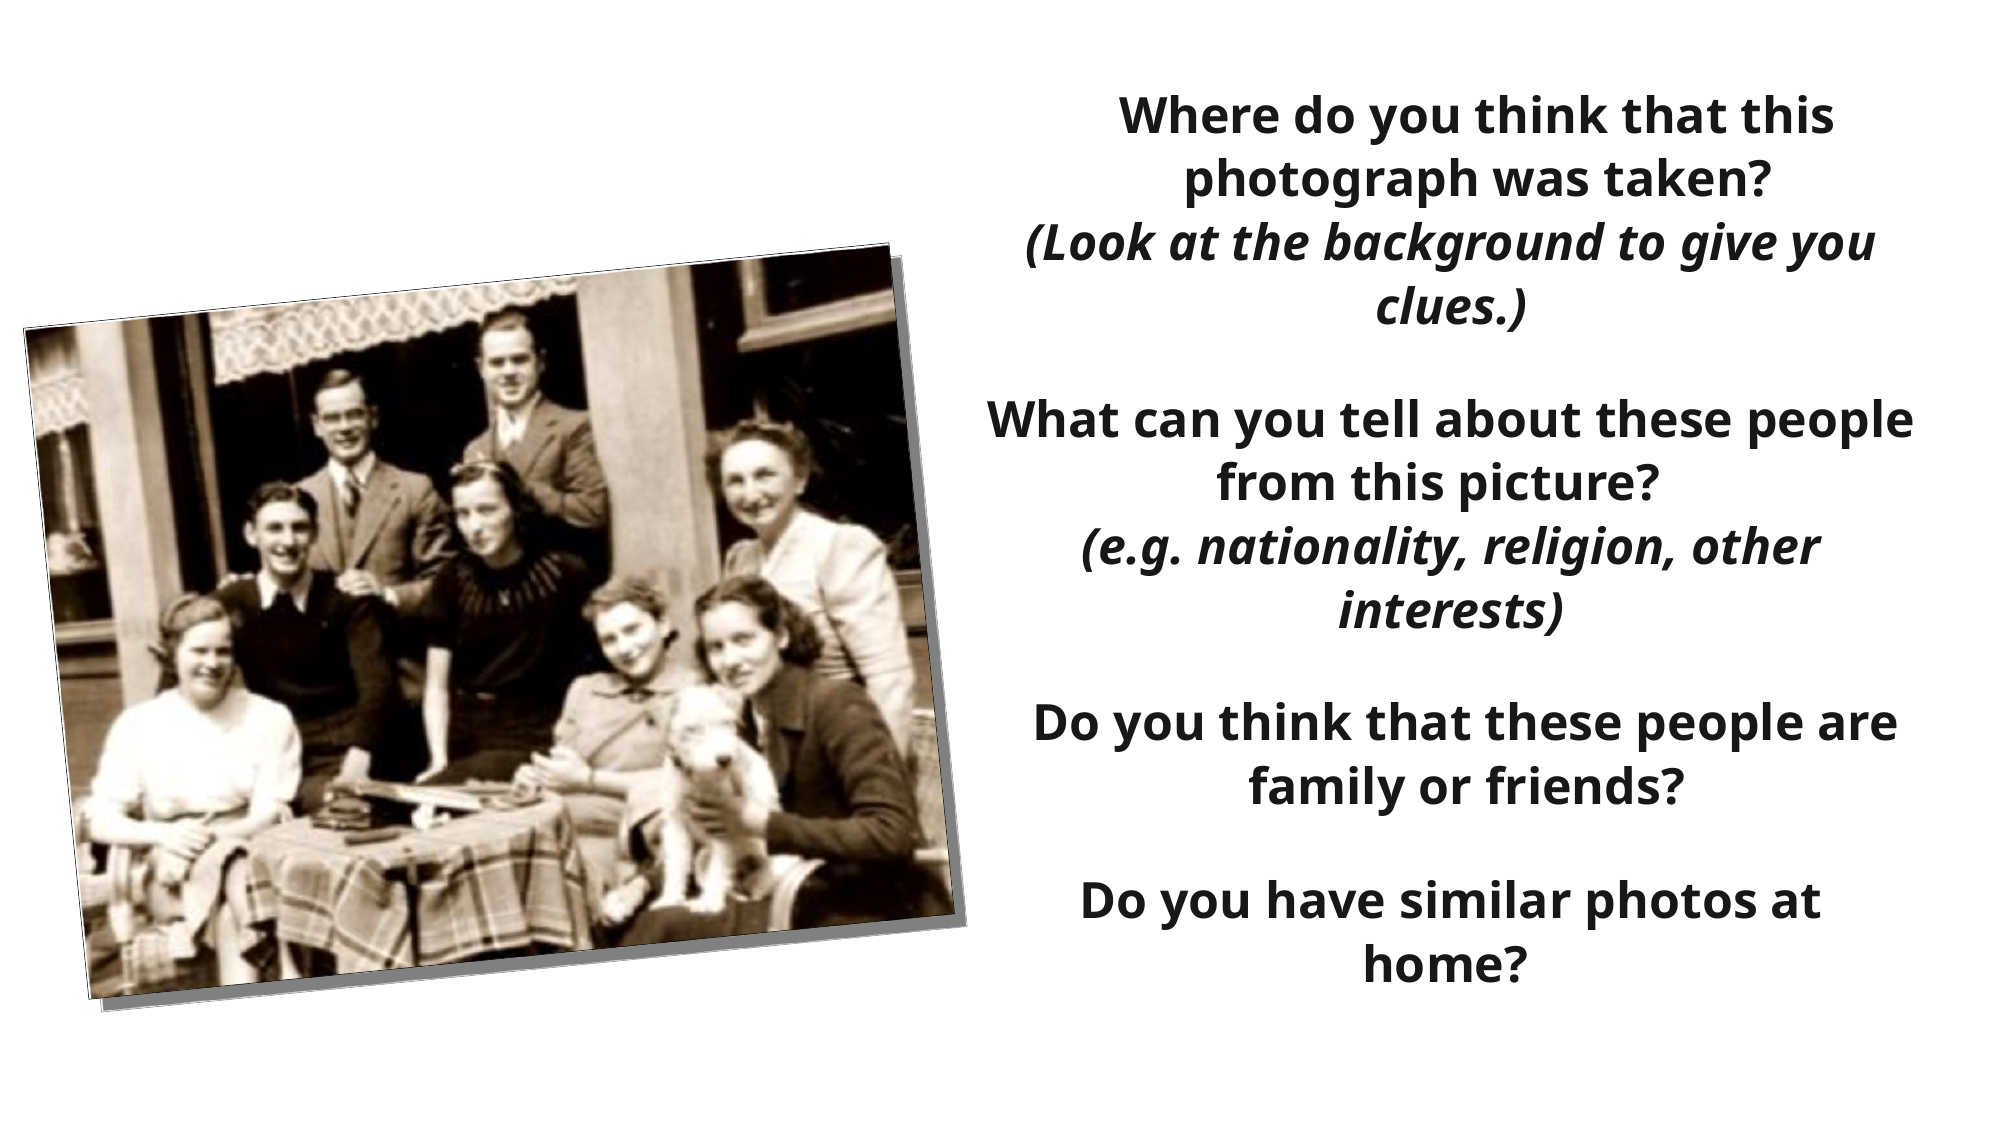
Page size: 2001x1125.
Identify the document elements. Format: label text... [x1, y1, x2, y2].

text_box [23, 72, 968, 1013]
text_box Where do you think that this photograph was taken? (Look at the background to give you clues.) What can you tell about these people from this picture? (e.g. nationality, religion, other interests) Do you think that these people are family or friends? Do you have similar photos at home? [968, 72, 1957, 1001]
